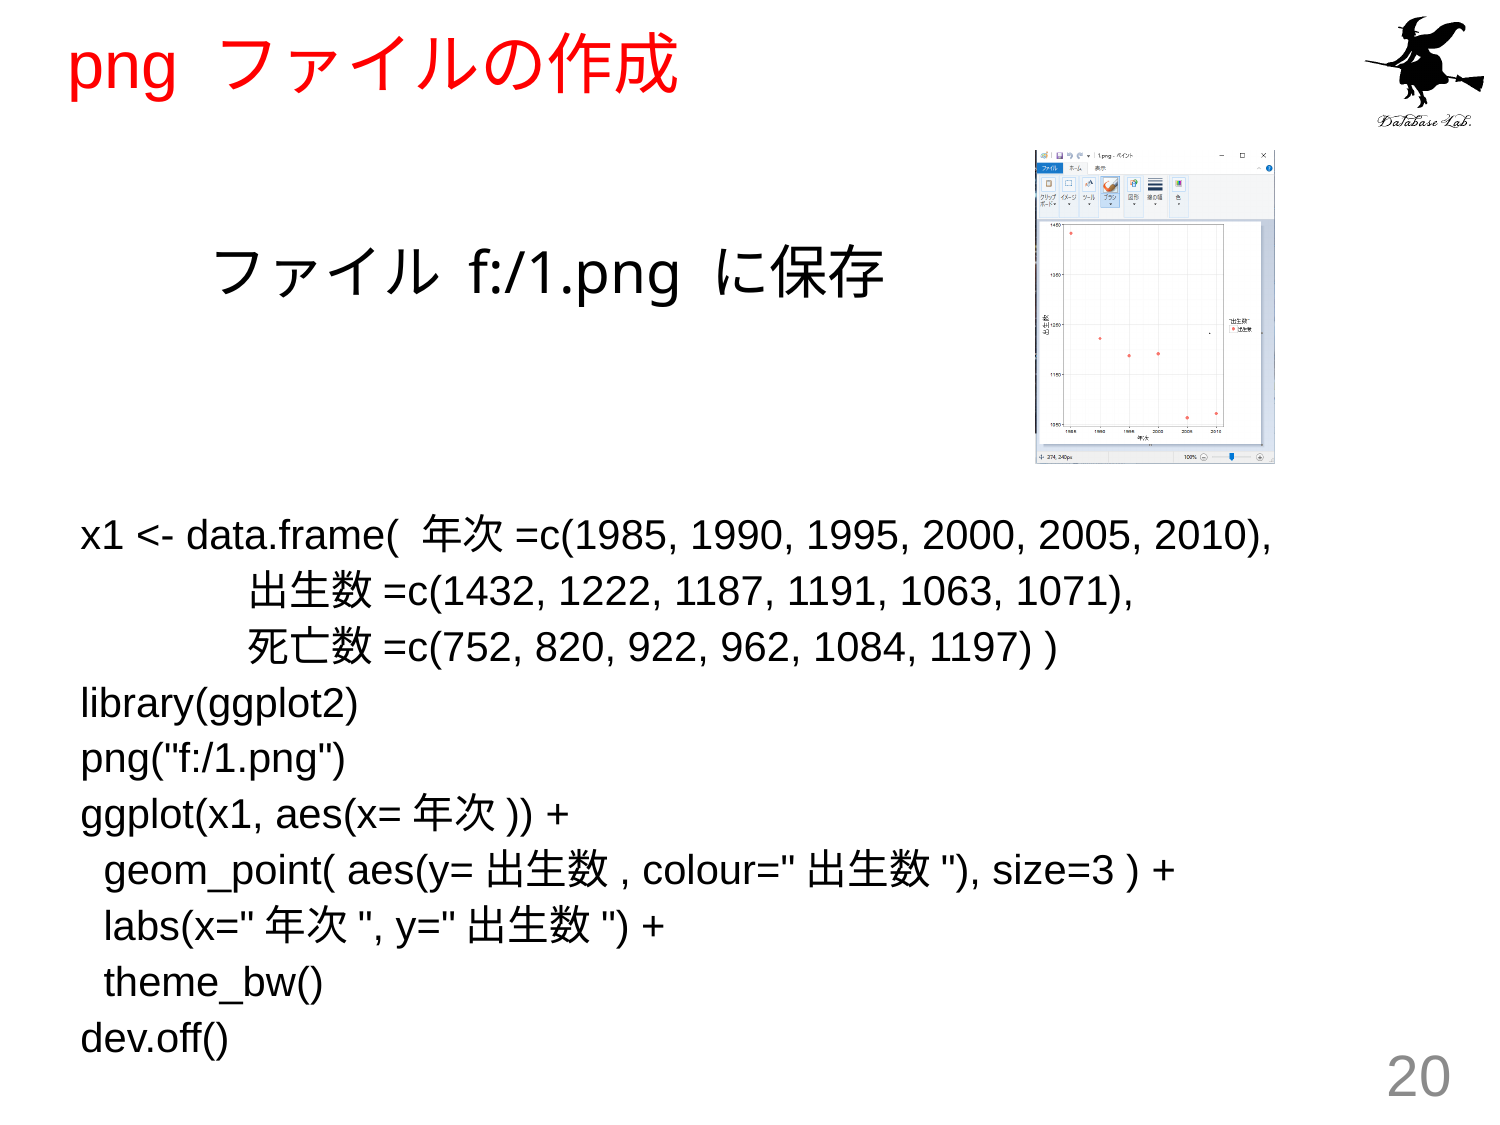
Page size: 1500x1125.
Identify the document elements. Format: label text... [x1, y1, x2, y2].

picture [1035, 150, 1275, 464]
slide_number 20 [1129, 1042, 1467, 1103]
text_box ファイル f:/1.png に保存 [193, 228, 902, 313]
picture [1362, 14, 1486, 130]
list x1 <- data.frame( 年次=c(1985, 1990, 1995, 2000, 2005, 2010), 出生数=c(1432, 1222, 1187, 1191, 1063, 1071), 死亡数=c(752, 820, 922, 962, 1084, 1197) ) library(ggplot2) png("f:/1.png") ggplot(x1, aes(x=年次)) + geom_point( aes(y=出生数, colour="出生数"), size=3 ) + labs(x="年次", y="出生数") + theme_bw() dev.off() [65, 514, 1454, 1073]
title png ファイルの作成 [52, 28, 1441, 106]
